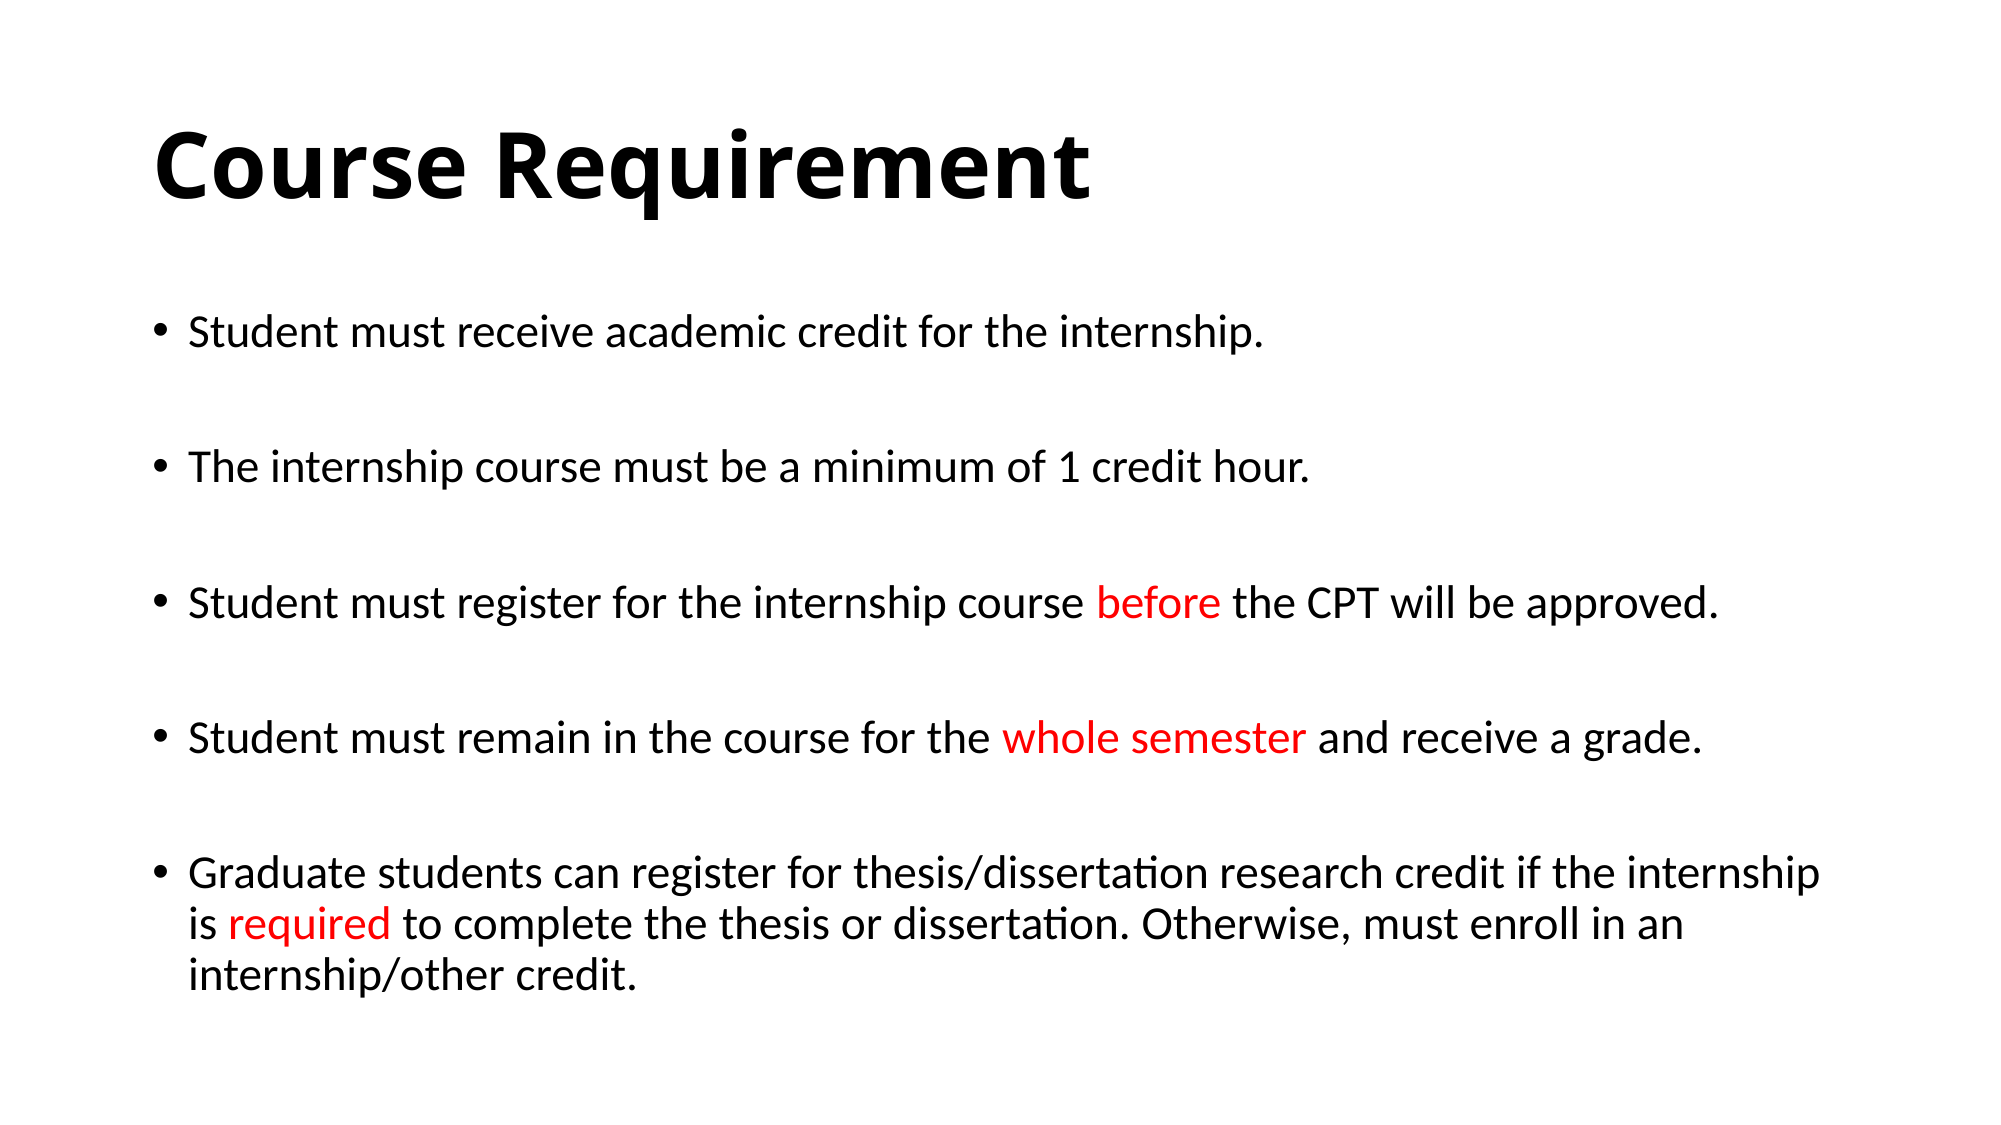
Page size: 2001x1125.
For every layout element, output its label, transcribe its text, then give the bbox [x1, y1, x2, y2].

title Course Requirement [137, 59, 1863, 278]
list Student must receive academic credit for the internship. The internship course must be a minimum of 1 credit hour. Student must register for the internship course before the CPT will be approved. Student must remain in the course for the whole semester and receive a grade. Graduate students can register for thesis/dissertation research credit if the internship is required to complete the thesis or dissertation. Otherwise, must enroll in an internship/other credit. [137, 299, 1863, 1014]
